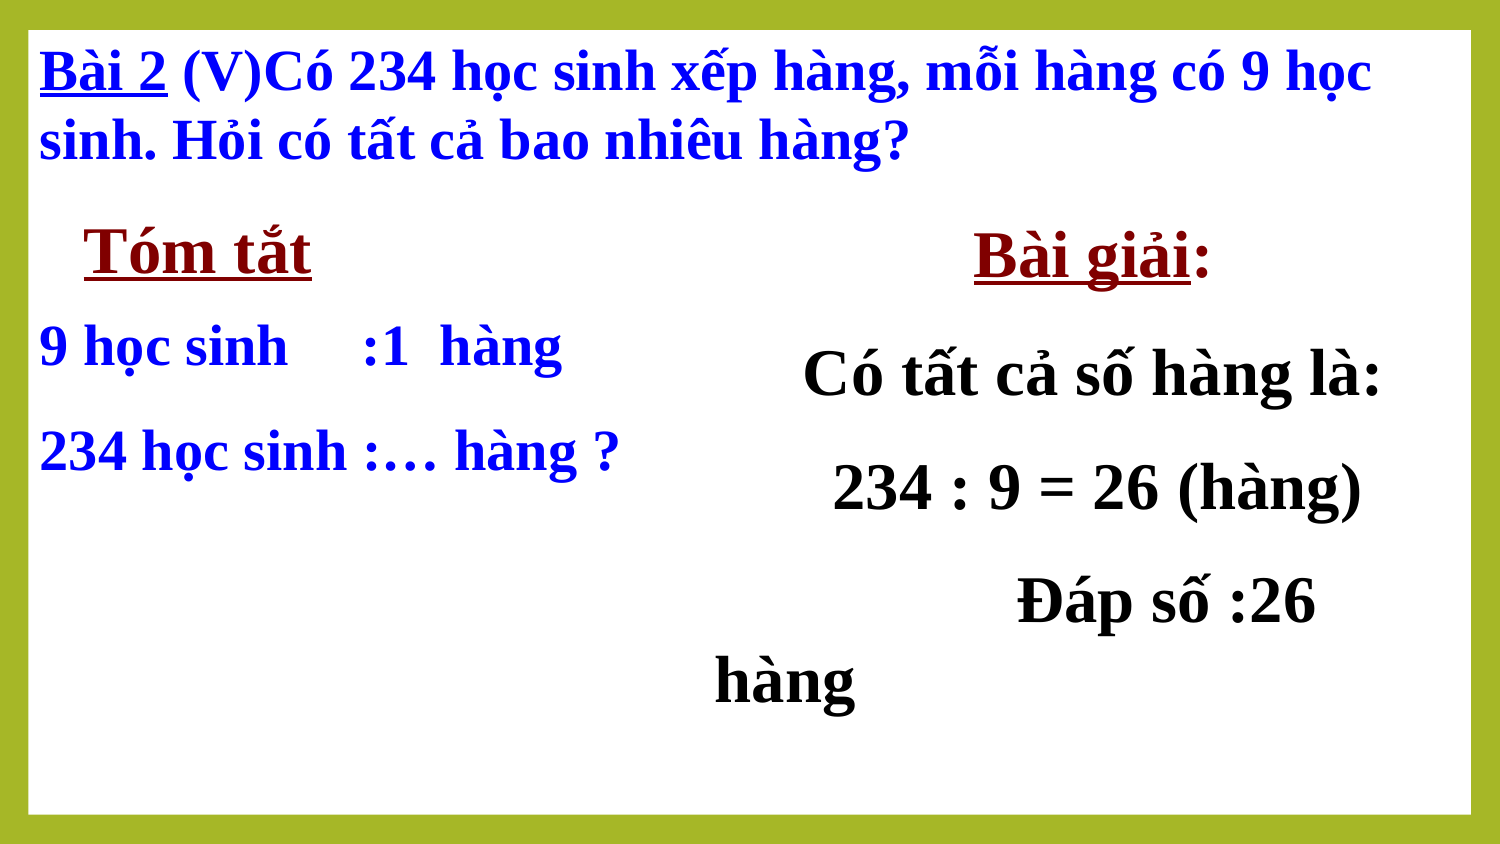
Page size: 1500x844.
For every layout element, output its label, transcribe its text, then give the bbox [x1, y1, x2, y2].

text_box 234 học sinh :… hàng ? [24, 404, 763, 490]
text_box Bài 2 (V)Có 234 học sinh xếp hàng, mỗi hàng có 9 học sinh. Hỏi có tất cả bao nhiêu hàng? [24, 24, 1475, 179]
text_box Bài giải: [868, 203, 1319, 299]
text_box Có tất cả số hàng là: 234 : 9 = 26 (hàng) Đáp số :26 hàng [699, 321, 1488, 723]
text_box Tóm tắt [0, 199, 425, 294]
text_box 9 học sinh :1 hàng [24, 299, 750, 385]
